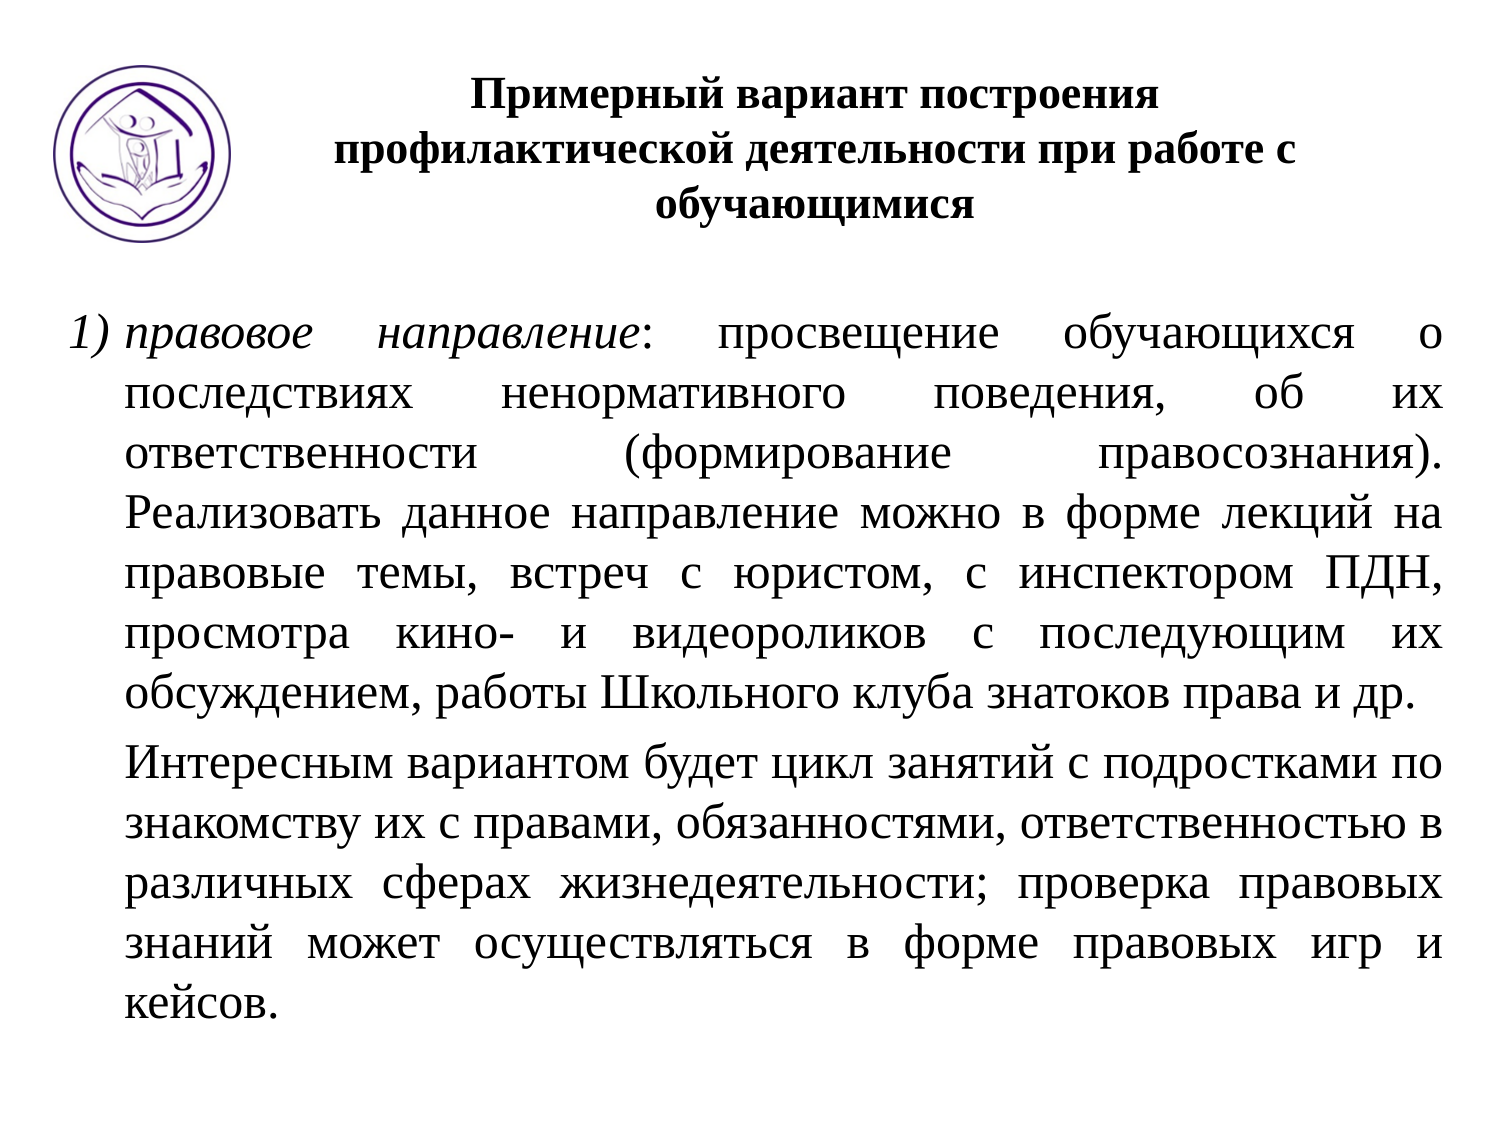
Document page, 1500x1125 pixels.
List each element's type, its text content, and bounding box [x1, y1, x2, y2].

picture [52, 65, 231, 243]
title Примерный вариант построения профилактической деятельности при работе с обучающимися [253, 55, 1376, 290]
list правовое направление: просвещение обучающихся о последствиях ненормативного поведения, об их ответственности (формирование правосознания). Реализовать данное направление можно в форме лекций на правовые темы, встреч с юристом, с инспектором ПДН, просмотра кино- и видеороликов с последующим их обсуждением, работы Школьного клуба знатоков права и др. Интересным вариантом будет цикл занятий с подростками по знакомству их с правами, обязанностями, ответственностью в различных сферах жизнедеятельности; проверка правовых знаний может осуществляться в форме правовых игр и кейсов. [53, 290, 1459, 1060]
